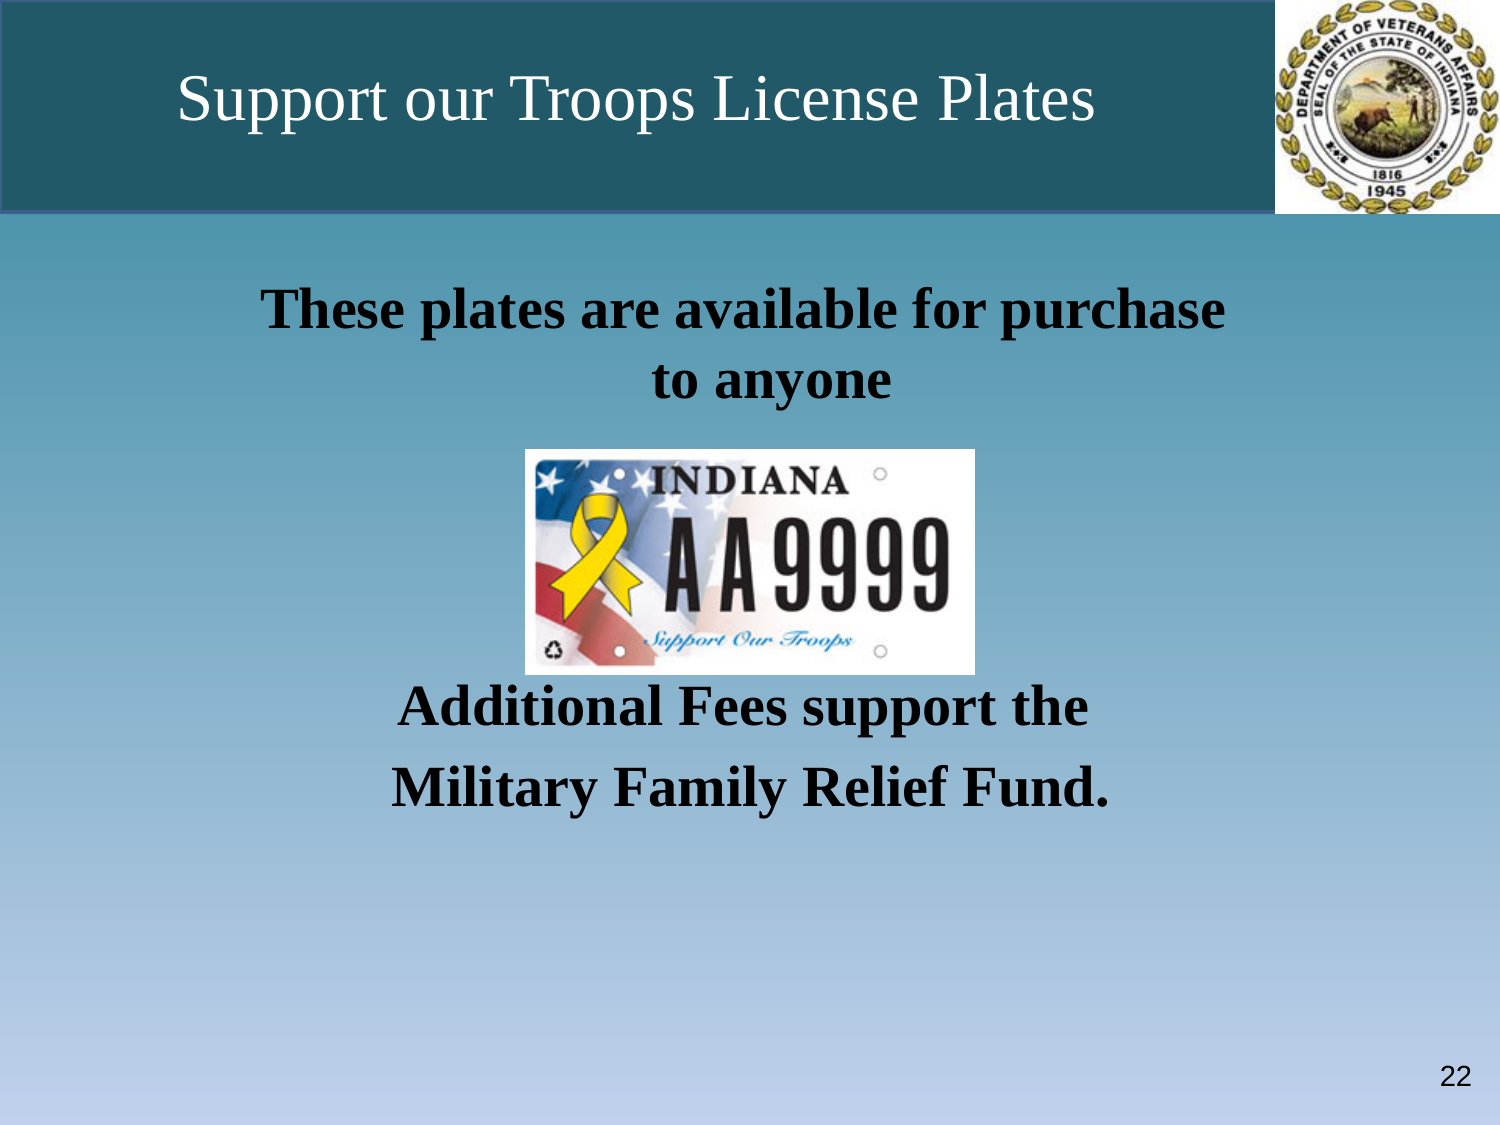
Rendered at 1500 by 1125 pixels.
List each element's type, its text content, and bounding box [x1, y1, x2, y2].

picture [524, 449, 976, 676]
list These plates are available for purchase to anyone Additional Fees support the Military Family Relief Fund. [224, 262, 1263, 1013]
slide_number 22 [1425, 1050, 1500, 1125]
picture [1275, 0, 1500, 214]
title Support our Troops License Plates [0, 0, 1276, 188]
